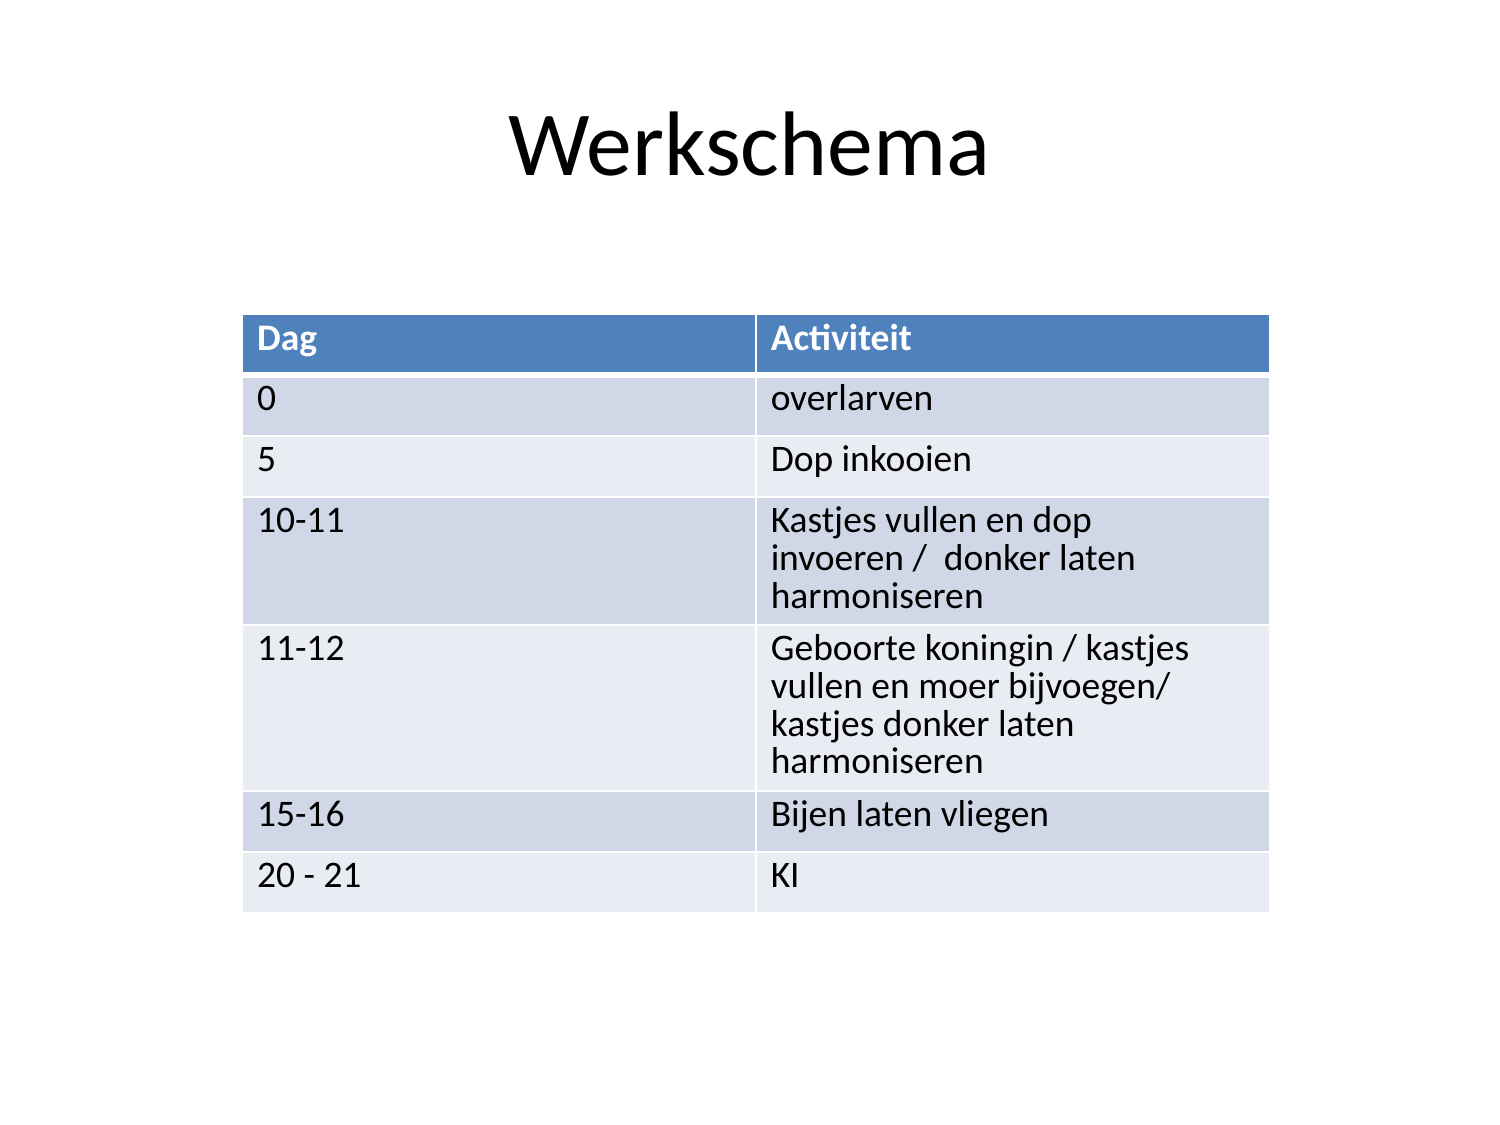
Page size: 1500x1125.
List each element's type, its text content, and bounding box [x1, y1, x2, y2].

table_cell 10-11 [243, 498, 755, 624]
title Werkschema [75, 45, 1425, 233]
table_cell overlarven [757, 378, 1269, 435]
table_cell 11-12 [243, 626, 755, 790]
table_cell Dop inkooien [757, 437, 1269, 496]
table_cell Kastjes vullen en dop invoeren / donker laten harmoniseren [757, 498, 1269, 624]
table_cell Geboorte koningin / kastjes vullen en moer bijvoegen/ kastjes donker laten harmoniseren [757, 626, 1269, 790]
table_cell Bijen laten vliegen [757, 792, 1269, 851]
table_cell 5 [243, 437, 755, 496]
table_cell 0 [243, 378, 755, 435]
table_header Dag [243, 315, 755, 372]
table_cell 20 - 21 [243, 853, 755, 912]
table_cell KI [757, 853, 1269, 912]
table_cell 15-16 [243, 792, 755, 851]
table_header Activiteit [757, 315, 1269, 372]
